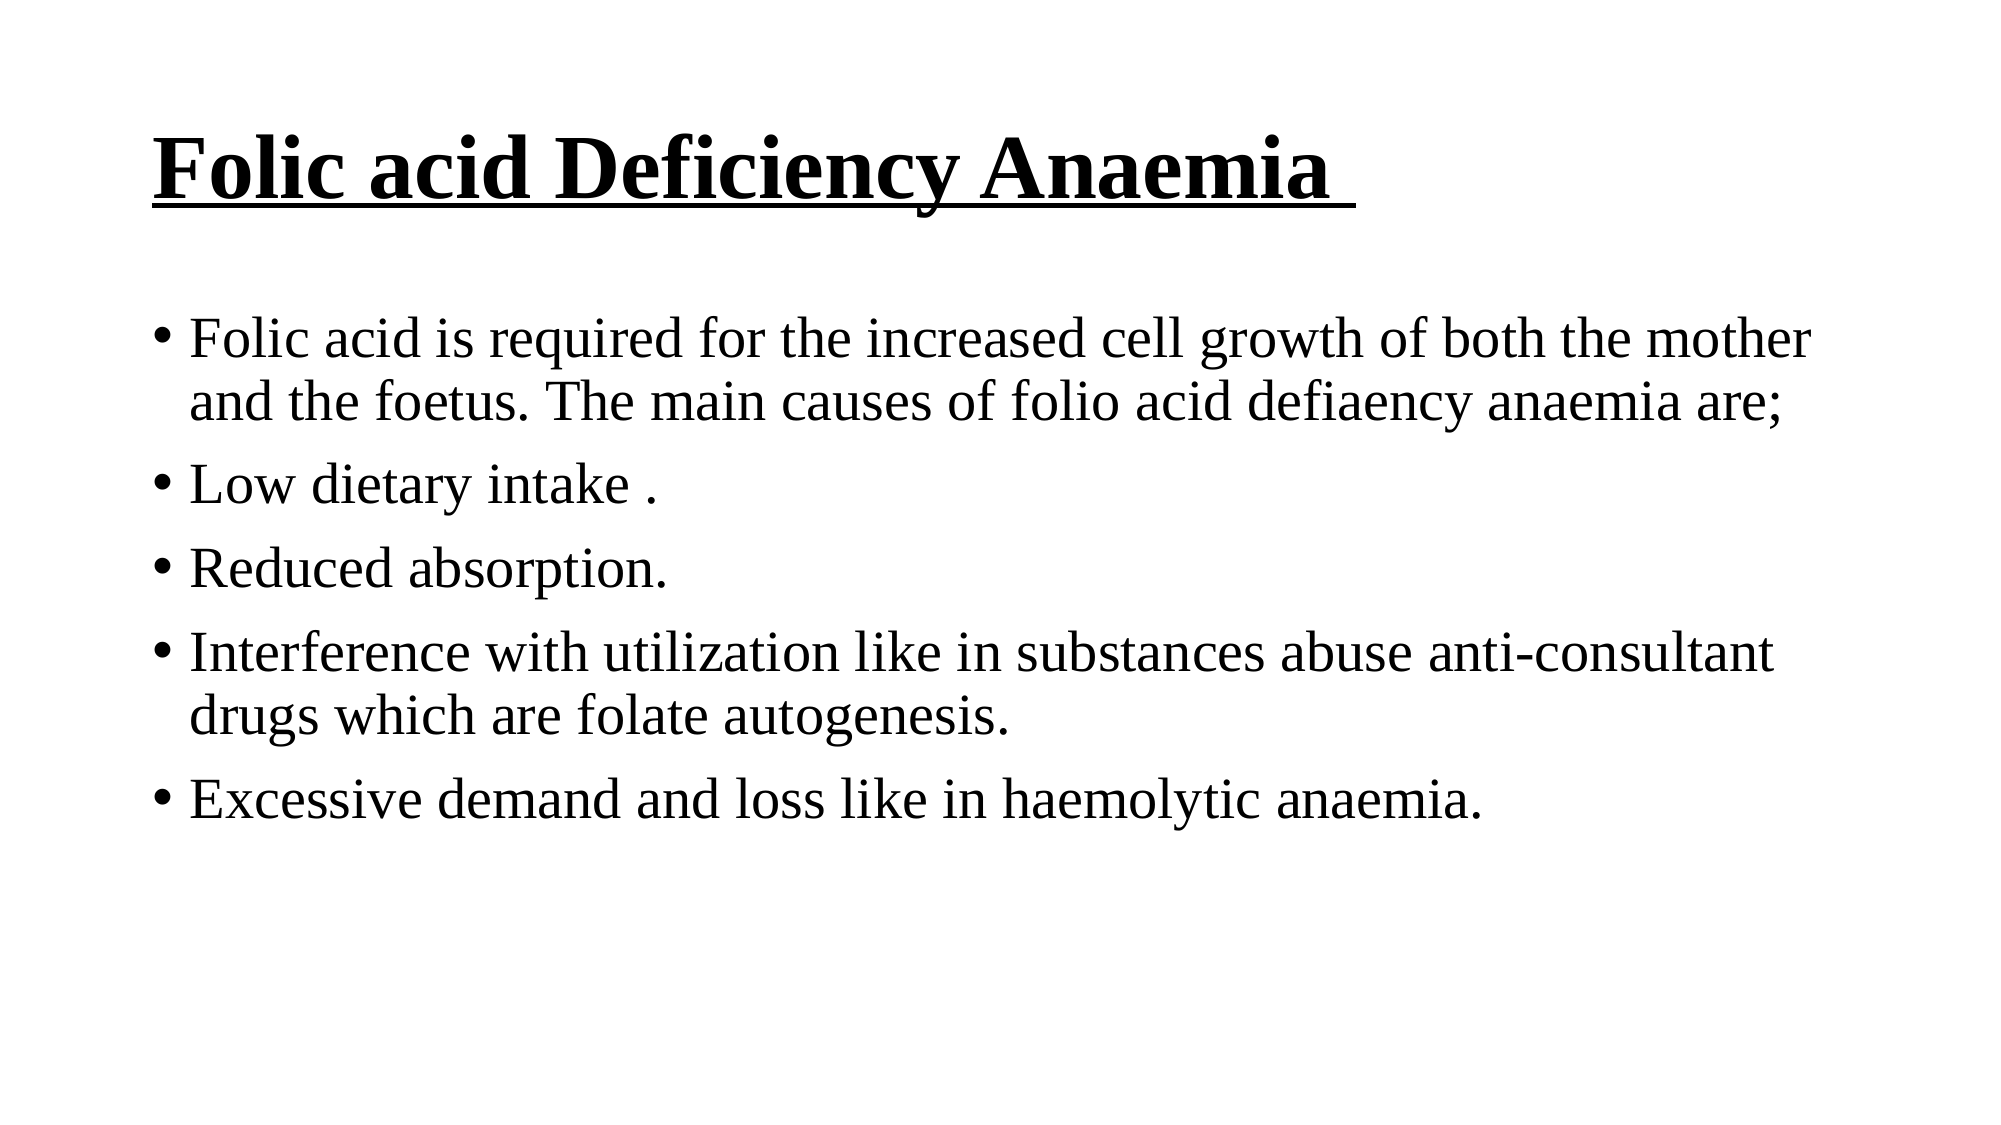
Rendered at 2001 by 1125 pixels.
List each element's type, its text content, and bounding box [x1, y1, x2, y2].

list Folic acid is required for the increased cell growth of both the mother and the foetus. The main causes of folio acid defiaency anaemia are; Low dietary intake . Reduced absorption. Interference with utilization like in substances abuse anti-consultant drugs which are folate autogenesis. Excessive demand and loss like in haemolytic anaemia. [137, 299, 1863, 1014]
title Folic acid Deficiency Anaemia [137, 59, 1863, 278]
